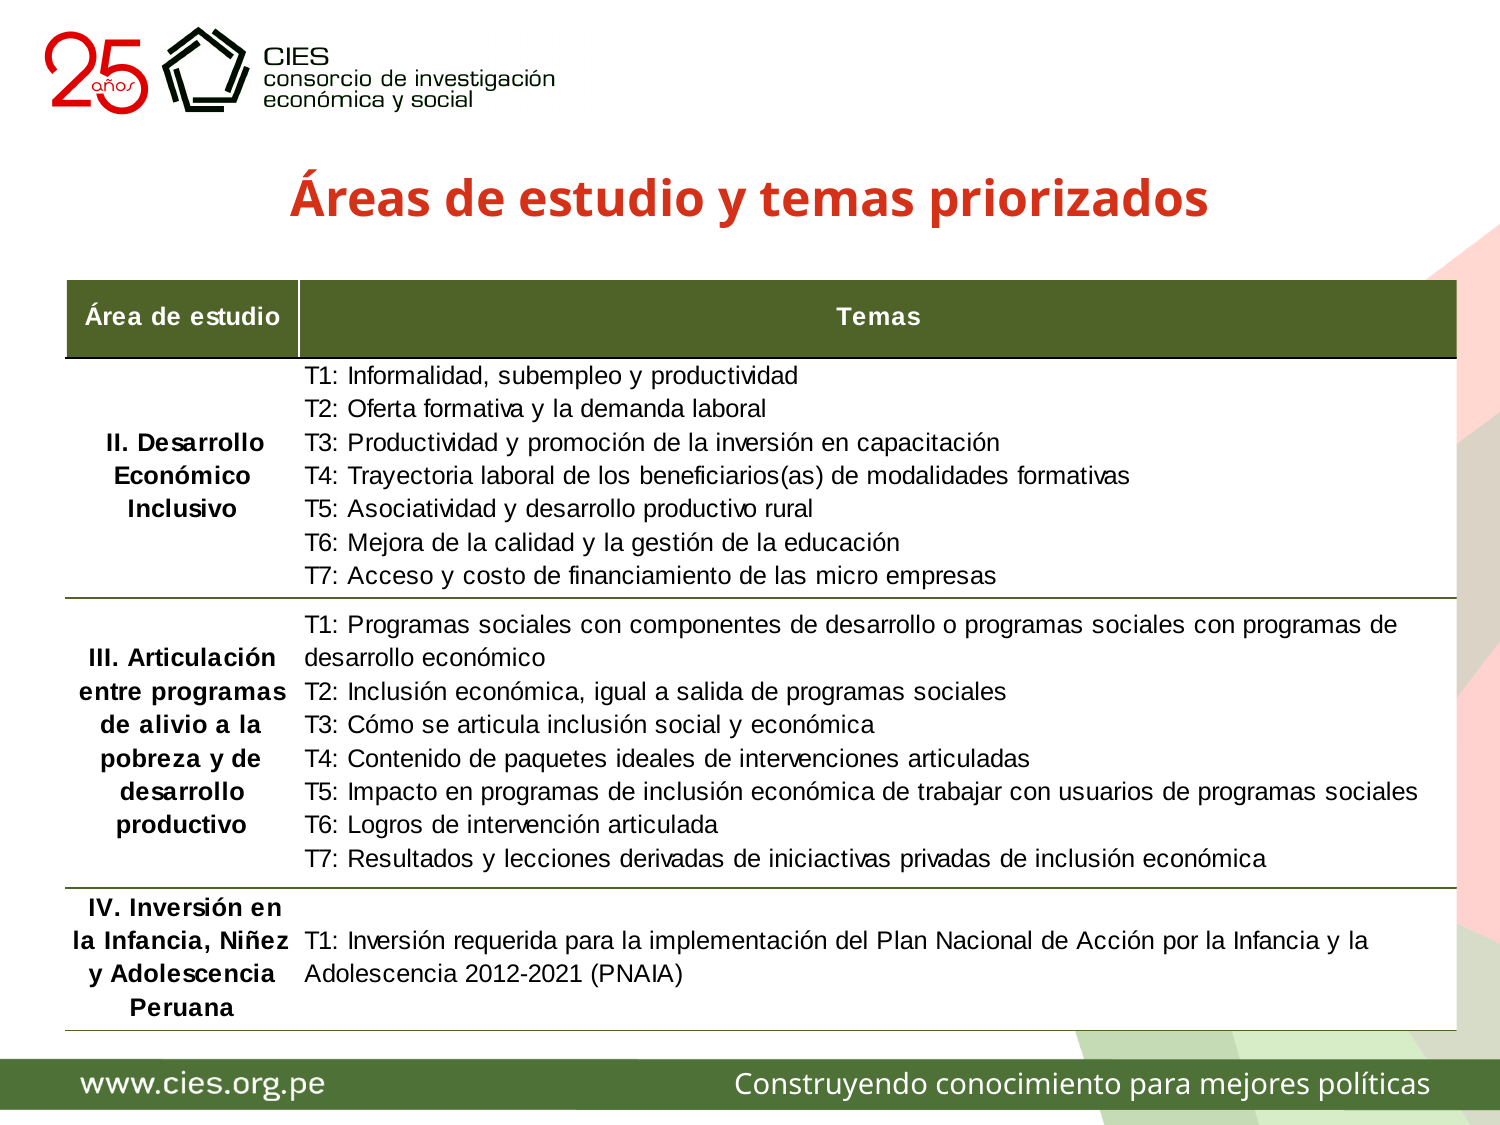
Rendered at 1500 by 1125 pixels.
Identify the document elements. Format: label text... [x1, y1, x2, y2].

title Áreas de estudio y temas priorizados [53, 148, 1447, 244]
picture [36, 23, 604, 118]
picture [0, 208, 1500, 1125]
